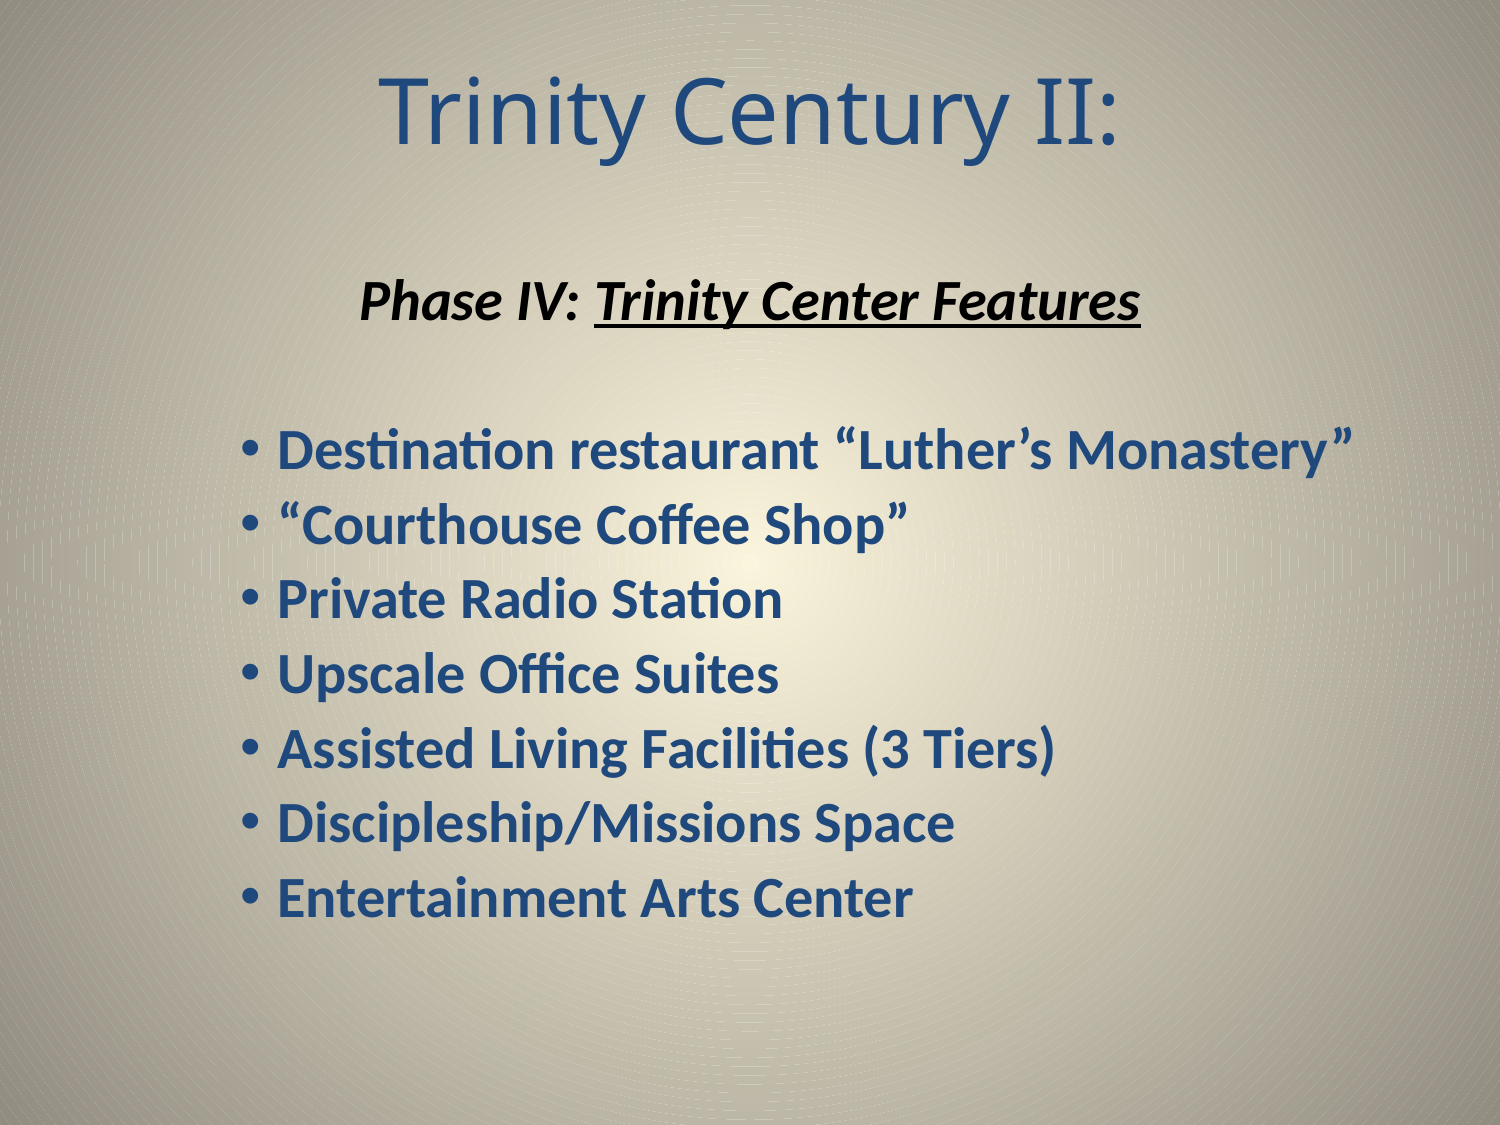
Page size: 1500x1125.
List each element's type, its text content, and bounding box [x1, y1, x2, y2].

list Phase IV: Trinity Center Features Destination restaurant “Luther’s Monastery” “Courthouse Coffee Shop” Private Radio Station Upscale Office Suites Assisted Living Facilities (3 Tiers) Discipleship/Missions Space Entertainment Arts Center [74, 262, 1426, 1006]
title Trinity Century II: [74, 44, 1426, 233]
